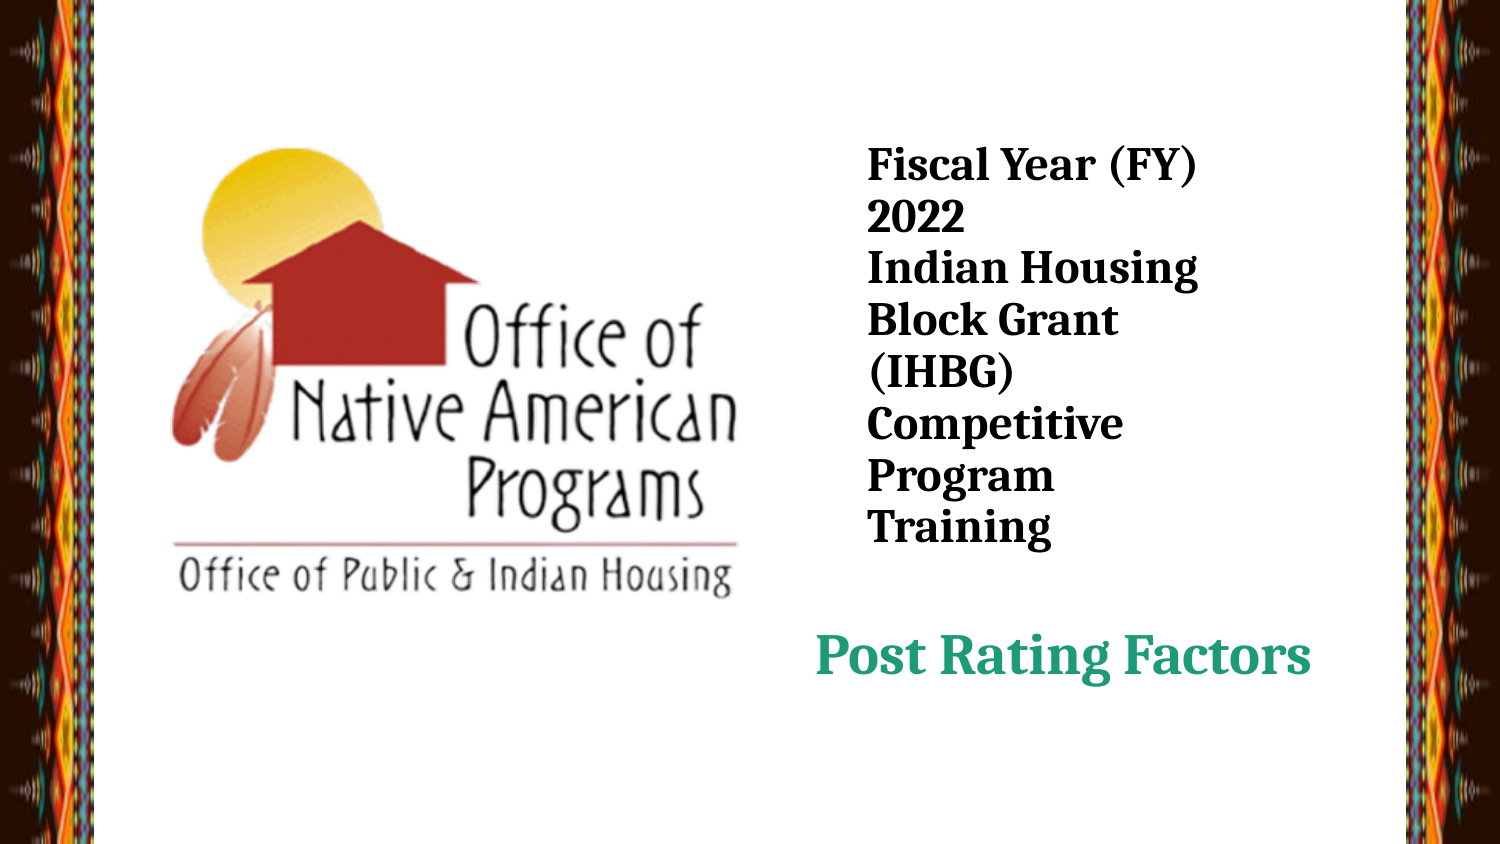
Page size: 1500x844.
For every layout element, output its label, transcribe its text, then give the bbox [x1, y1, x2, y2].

title Fiscal Year (FY) 2022 Indian Housing Block Grant (IHBG) Competitive Program Training [852, 88, 1244, 561]
subtitle Post Rating Factors [793, 617, 1349, 756]
picture [0, 0, 94, 844]
picture [1406, 0, 1500, 844]
picture [109, 112, 752, 617]
